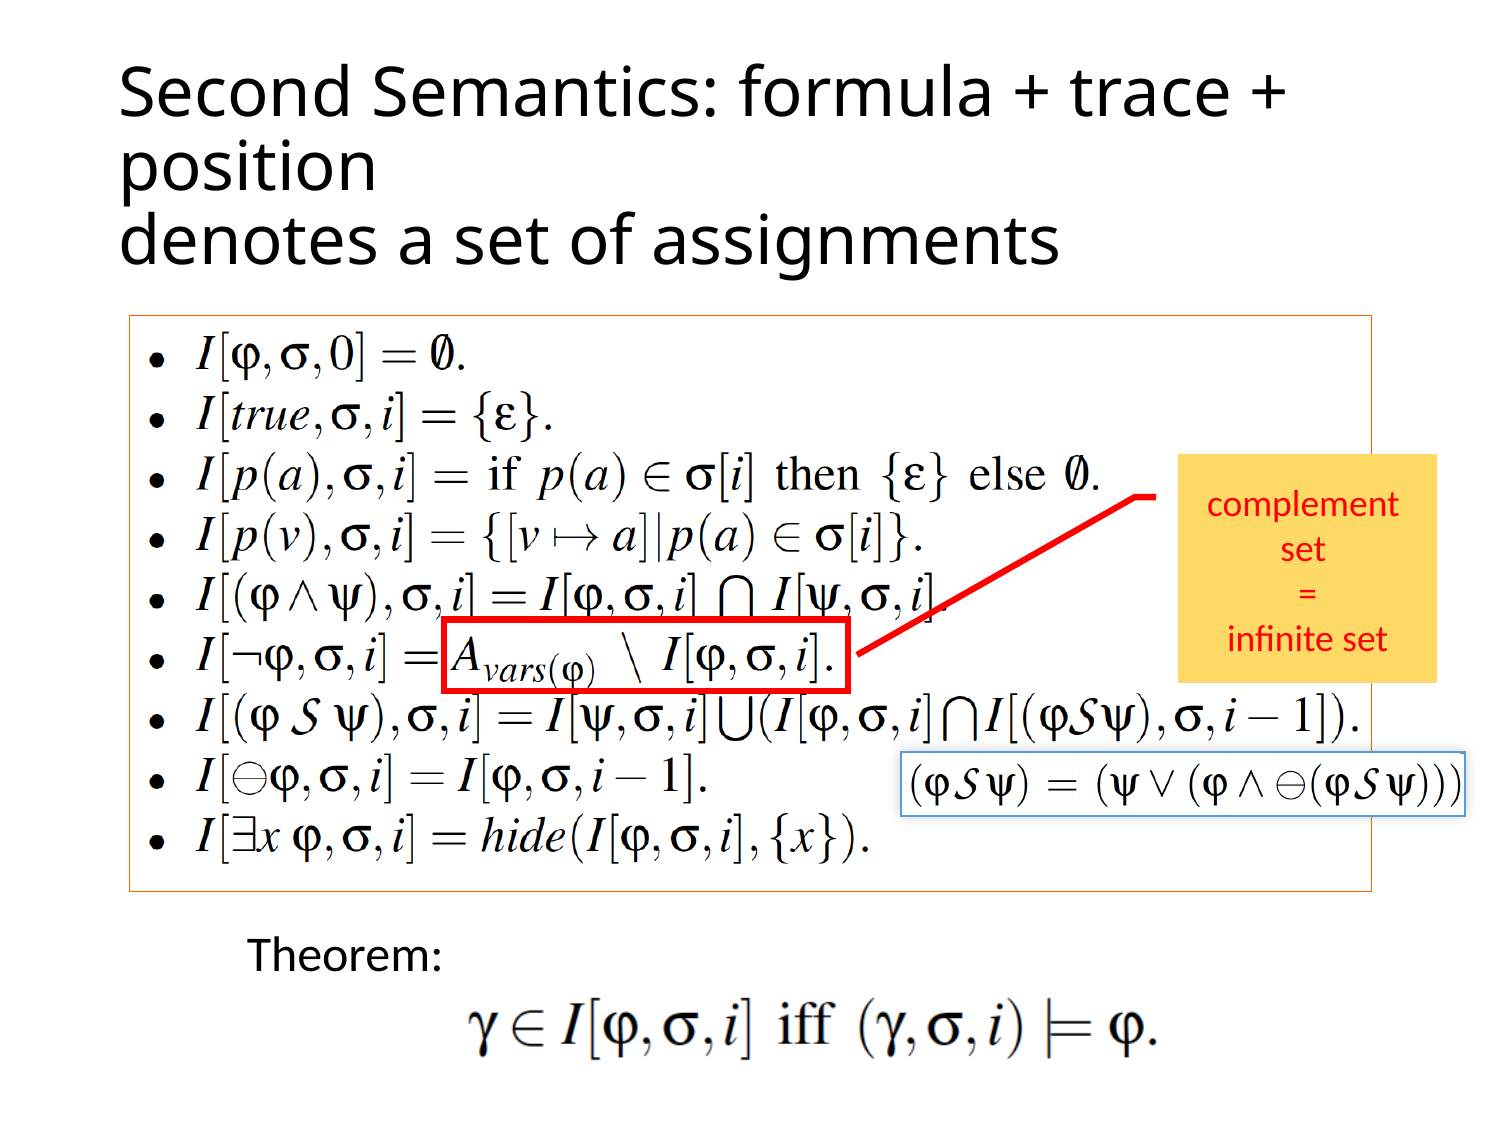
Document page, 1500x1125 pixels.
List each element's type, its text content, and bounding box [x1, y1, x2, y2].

picture [129, 315, 1465, 892]
title Second Semantics: formula + trace + position denotes a set of assignments [103, 59, 1397, 278]
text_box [230, 913, 1176, 1071]
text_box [444, 454, 1438, 691]
